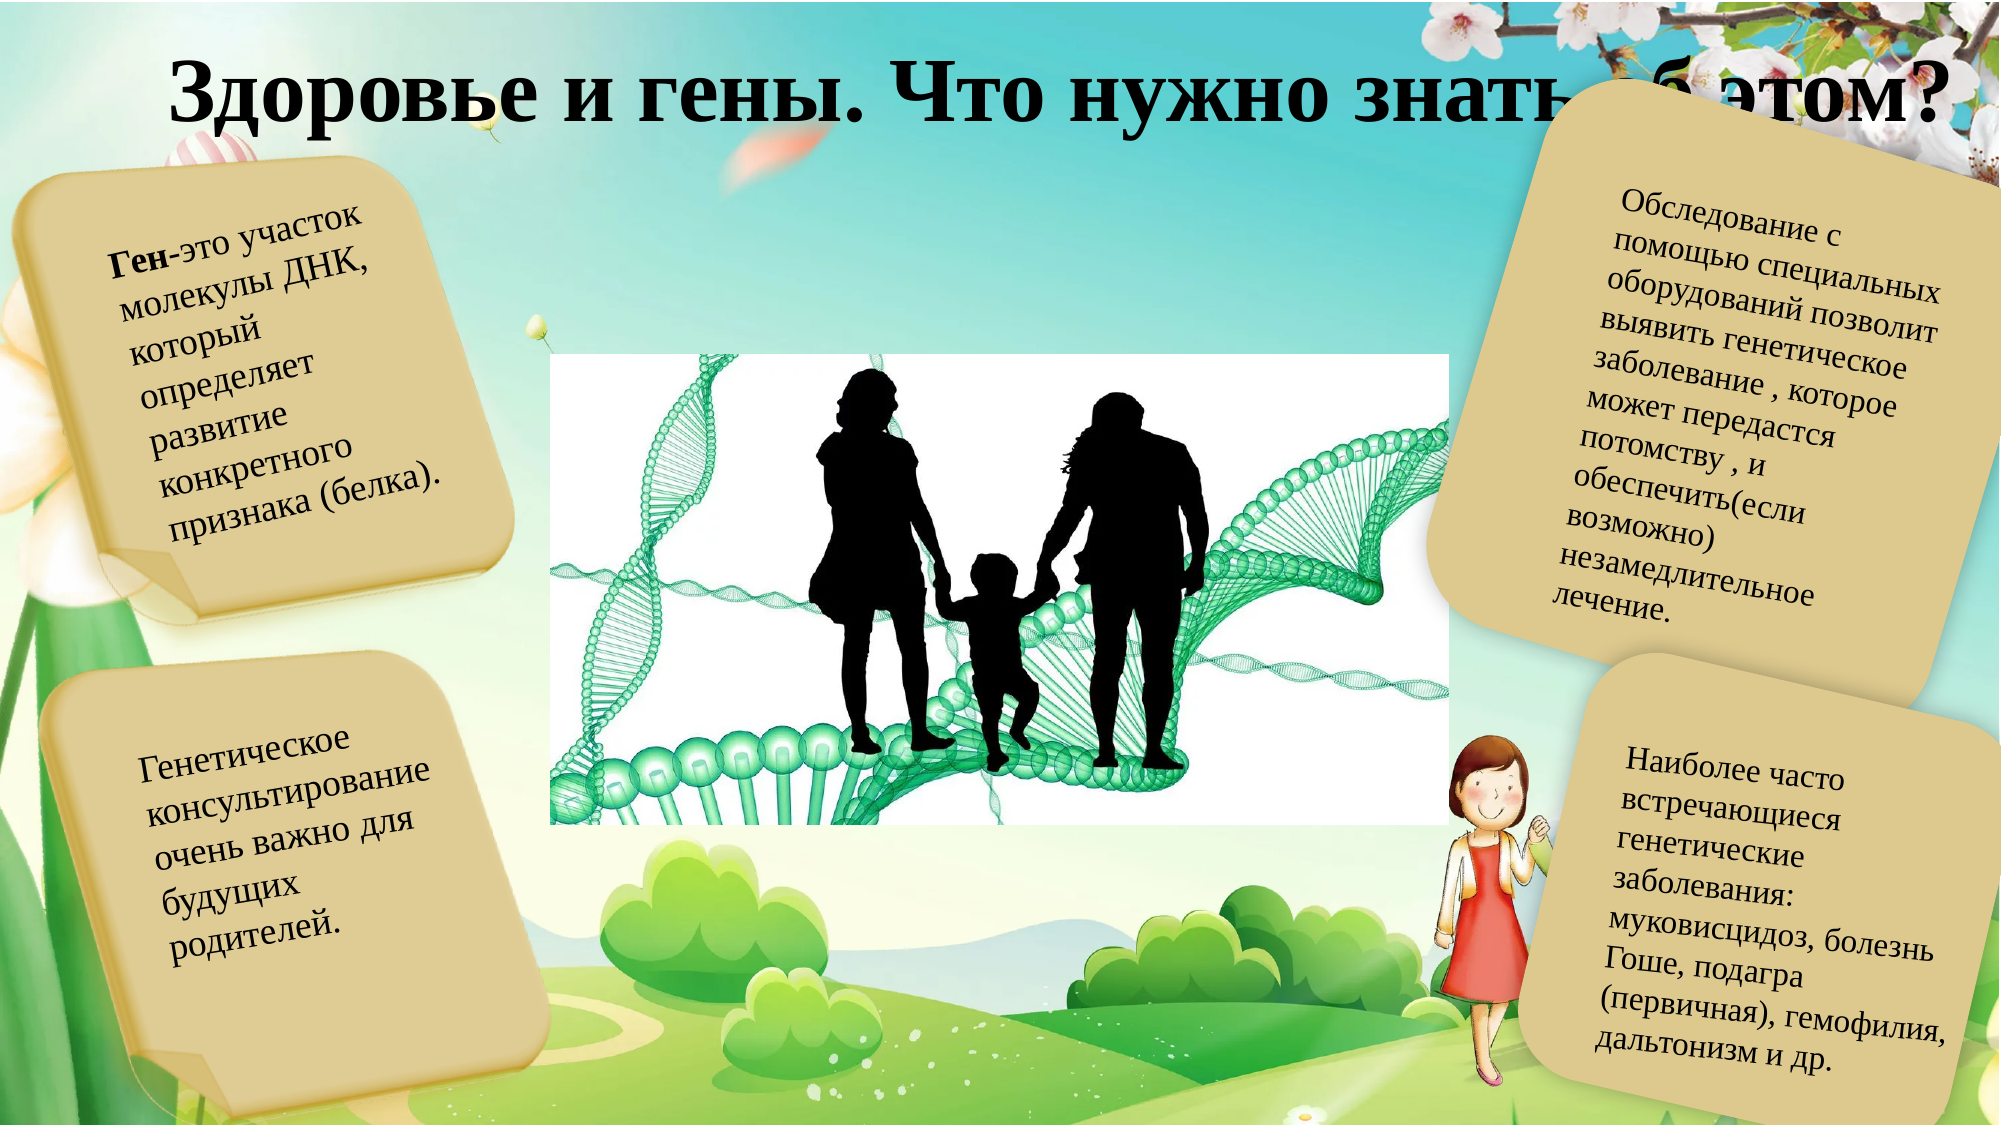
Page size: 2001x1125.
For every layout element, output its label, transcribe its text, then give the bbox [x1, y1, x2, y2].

picture [0, 2, 1999, 1125]
title Здоровье и гены. Что нужно знать об этом? [152, 0, 2000, 172]
